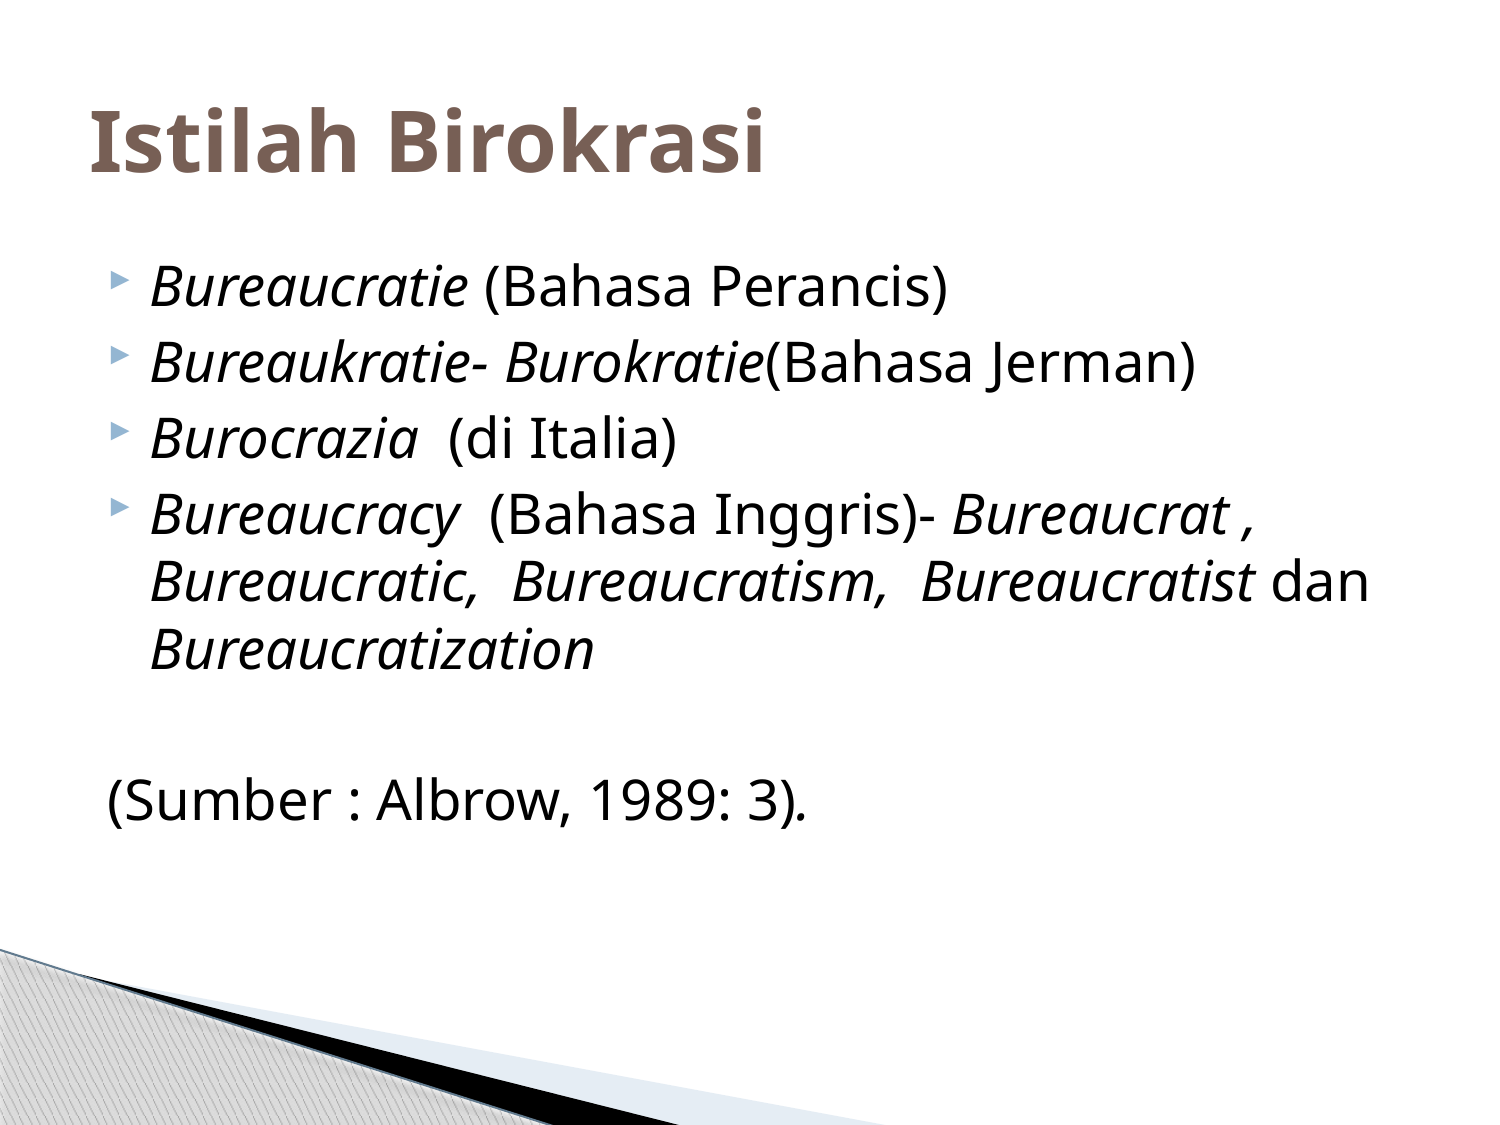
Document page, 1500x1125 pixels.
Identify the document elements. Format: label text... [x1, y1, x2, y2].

list Bureaucratie (Bahasa Perancis) Bureaukratie- Burokratie(Bahasa Jerman) Burocrazia (di Italia) Bureaucracy (Bahasa Inggris)- Bureaucrat , Bureaucratic, Bureaucratism, Bureaucratist dan Bureaucratization (Sumber : Albrow, 1989: 3). [75, 243, 1425, 986]
title Istilah Birokrasi [75, 45, 1425, 233]
